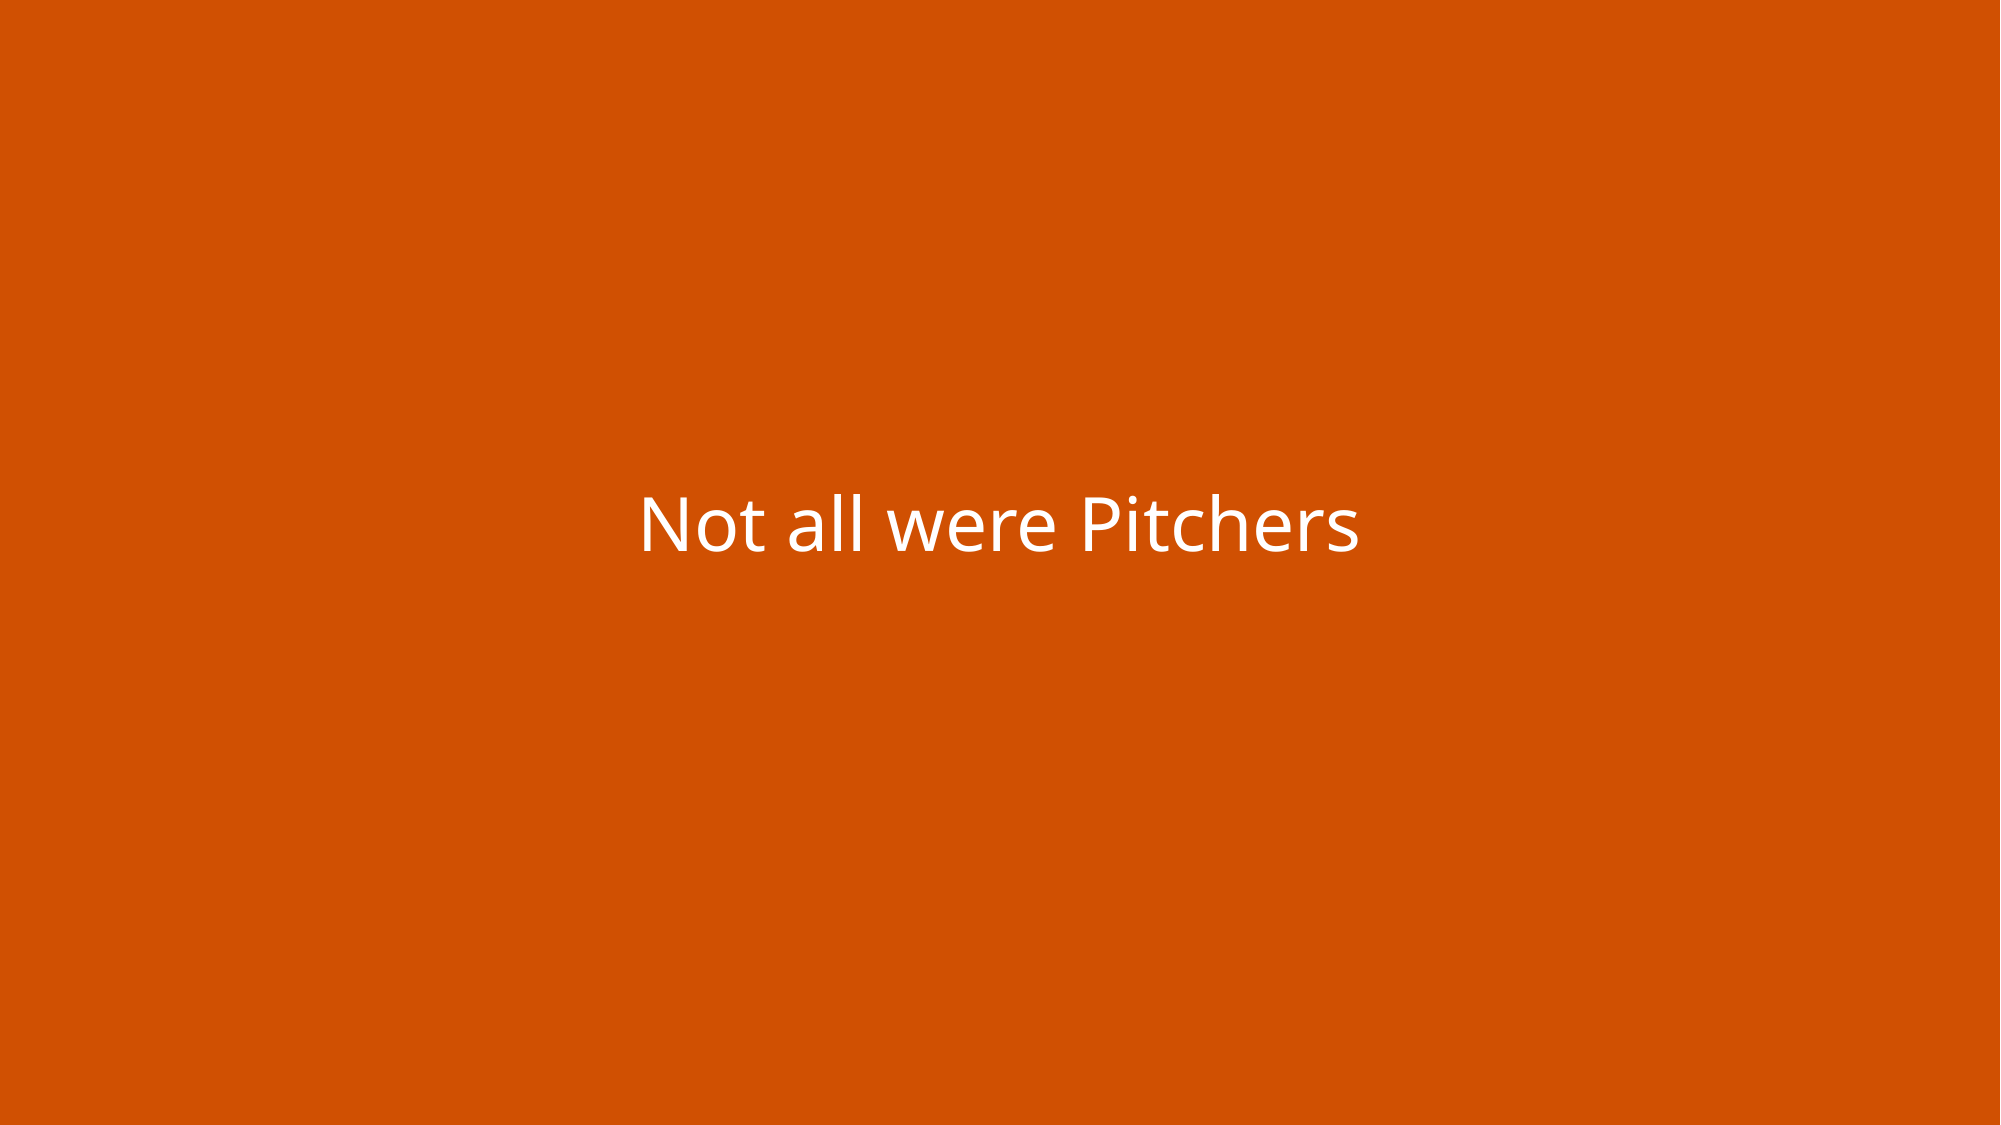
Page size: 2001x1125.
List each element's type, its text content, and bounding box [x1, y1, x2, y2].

text_box Not all were Pitchers [24, 468, 1975, 574]
